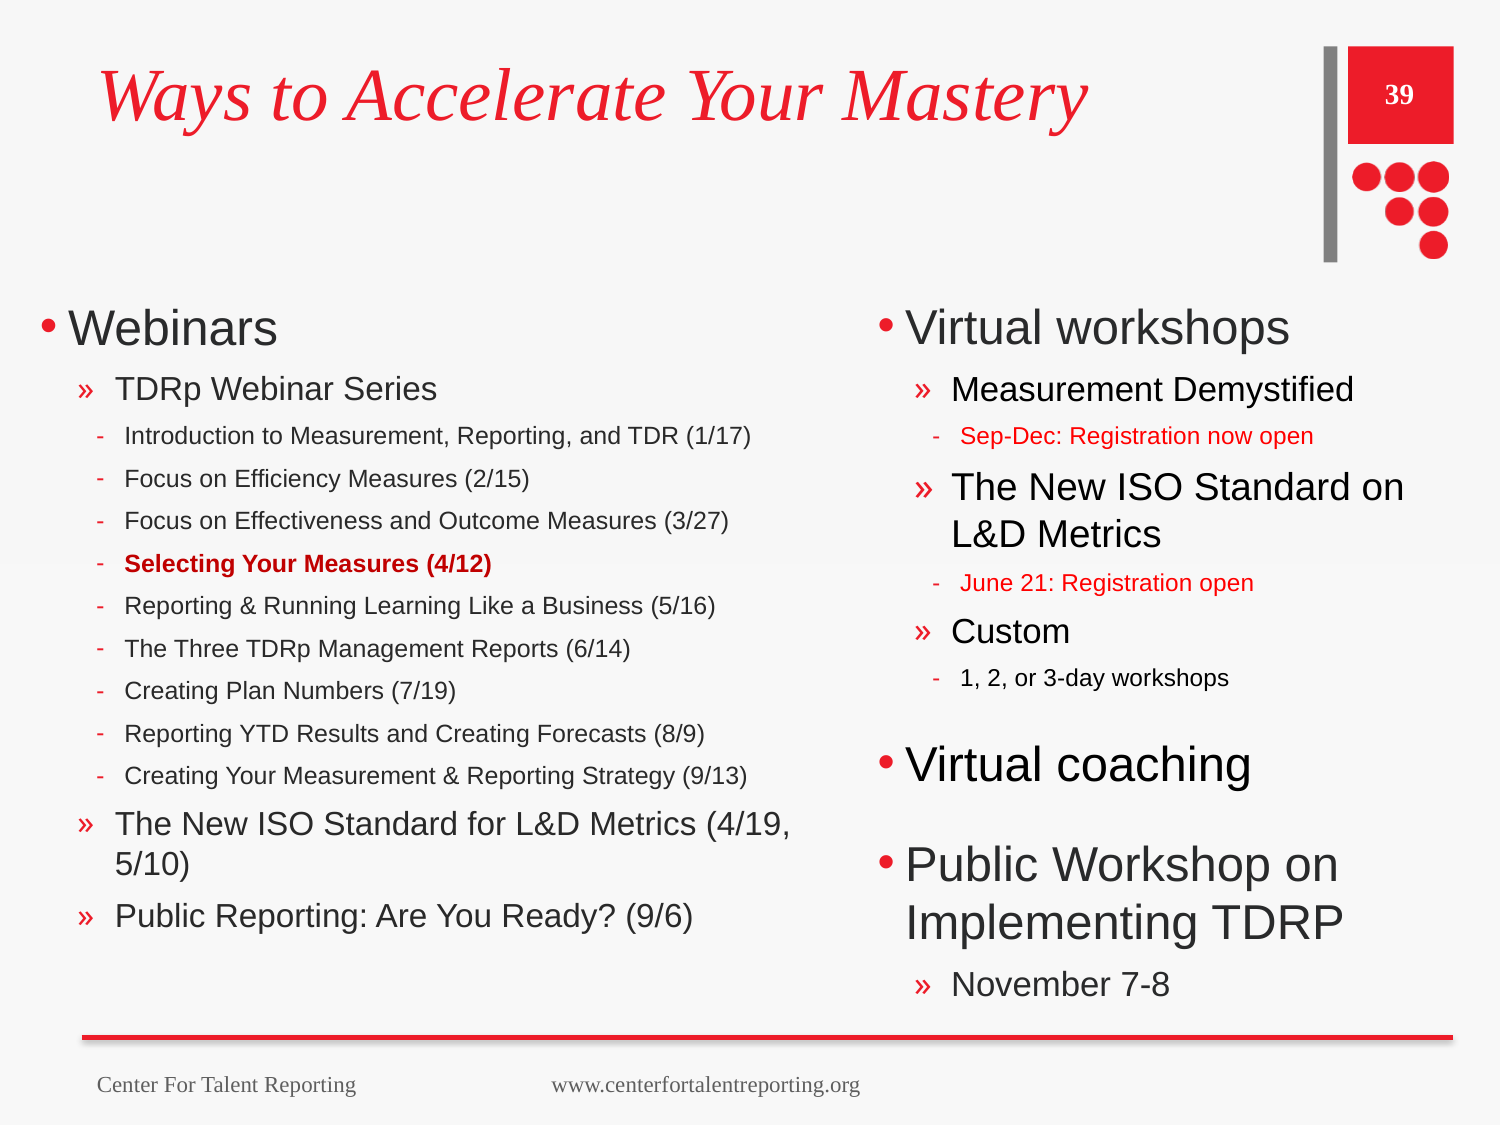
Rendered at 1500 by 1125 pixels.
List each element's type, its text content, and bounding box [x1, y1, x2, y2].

title Ways to Accelerate Your Mastery [81, 37, 1322, 254]
list Virtual workshops Measurement Demystified Sep-Dec: Registration now open The New ISO Standard on L&D Metrics June 21: Registration open Custom 1, 2, or 3-day workshops Virtual coaching Public Workshop on Implementing TDRP November 7-8 [862, 288, 1475, 1013]
list Webinars TDRp Webinar Series Introduction to Measurement, Reporting, and TDR (1/17) Focus on Efficiency Measures (2/15) Focus on Effectiveness and Outcome Measures (3/27) Selecting Your Measures (4/12) Reporting & Running Learning Like a Business (5/16) The Three TDRp Management Reports (6/14) Creating Plan Numbers (7/19) Reporting YTD Results and Creating Forecasts (8/9) Creating Your Measurement & Reporting Strategy (9/13) The New ISO Standard for L&D Metrics (4/19, 5/10) Public Reporting: Are You Ready? (9/6) [24, 287, 875, 1012]
footer Center For Talent Reporting www.centerfortalentreporting.org [81, 1053, 1075, 1114]
picture [1352, 161, 1449, 259]
slide_number 39 [1349, 62, 1450, 123]
